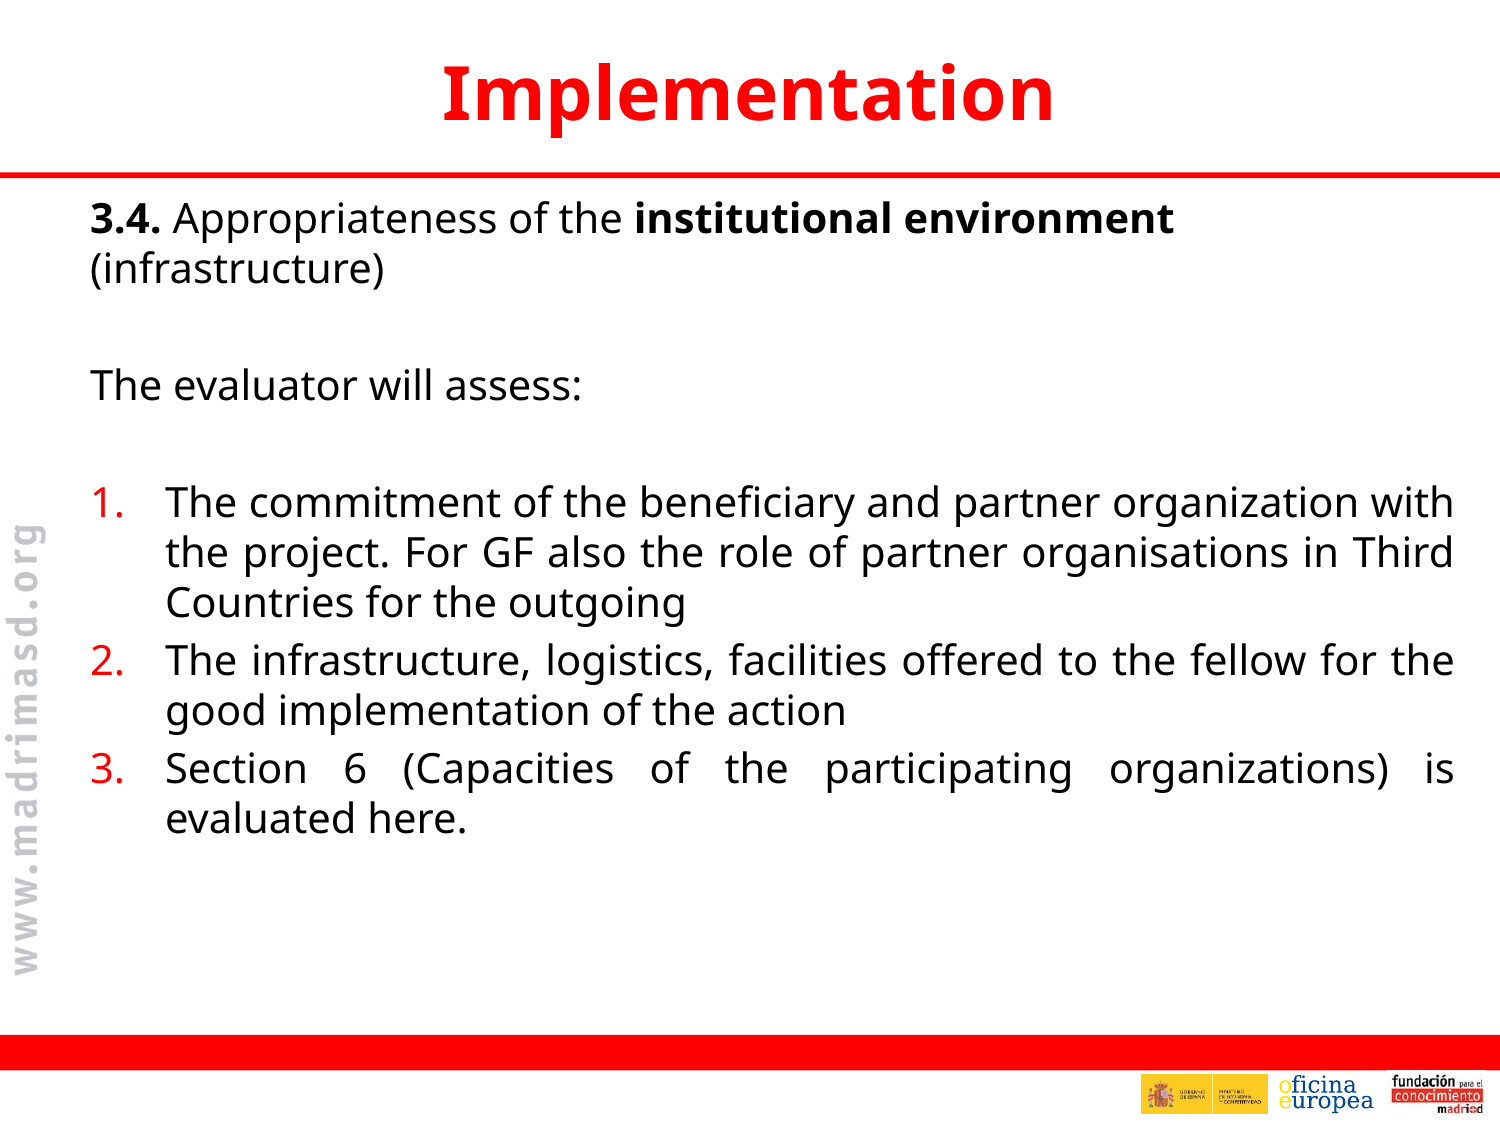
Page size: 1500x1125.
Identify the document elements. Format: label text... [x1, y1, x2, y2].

list 3.4. Appropriateness of the institutional environment (infrastructure) The evaluator will assess: The commitment of the beneficiary and partner organization with the project. For GF also the role of partner organisations in Third Countries for the outgoing The infrastructure, logistics, facilities offered to the fellow for the good implementation of the action Section 6 (Capacities of the participating organizations) is evaluated here. [74, 184, 1471, 1006]
picture [5, 524, 46, 976]
picture [1141, 1074, 1268, 1114]
title Implementation [74, 18, 1426, 162]
picture [1387, 1070, 1486, 1117]
